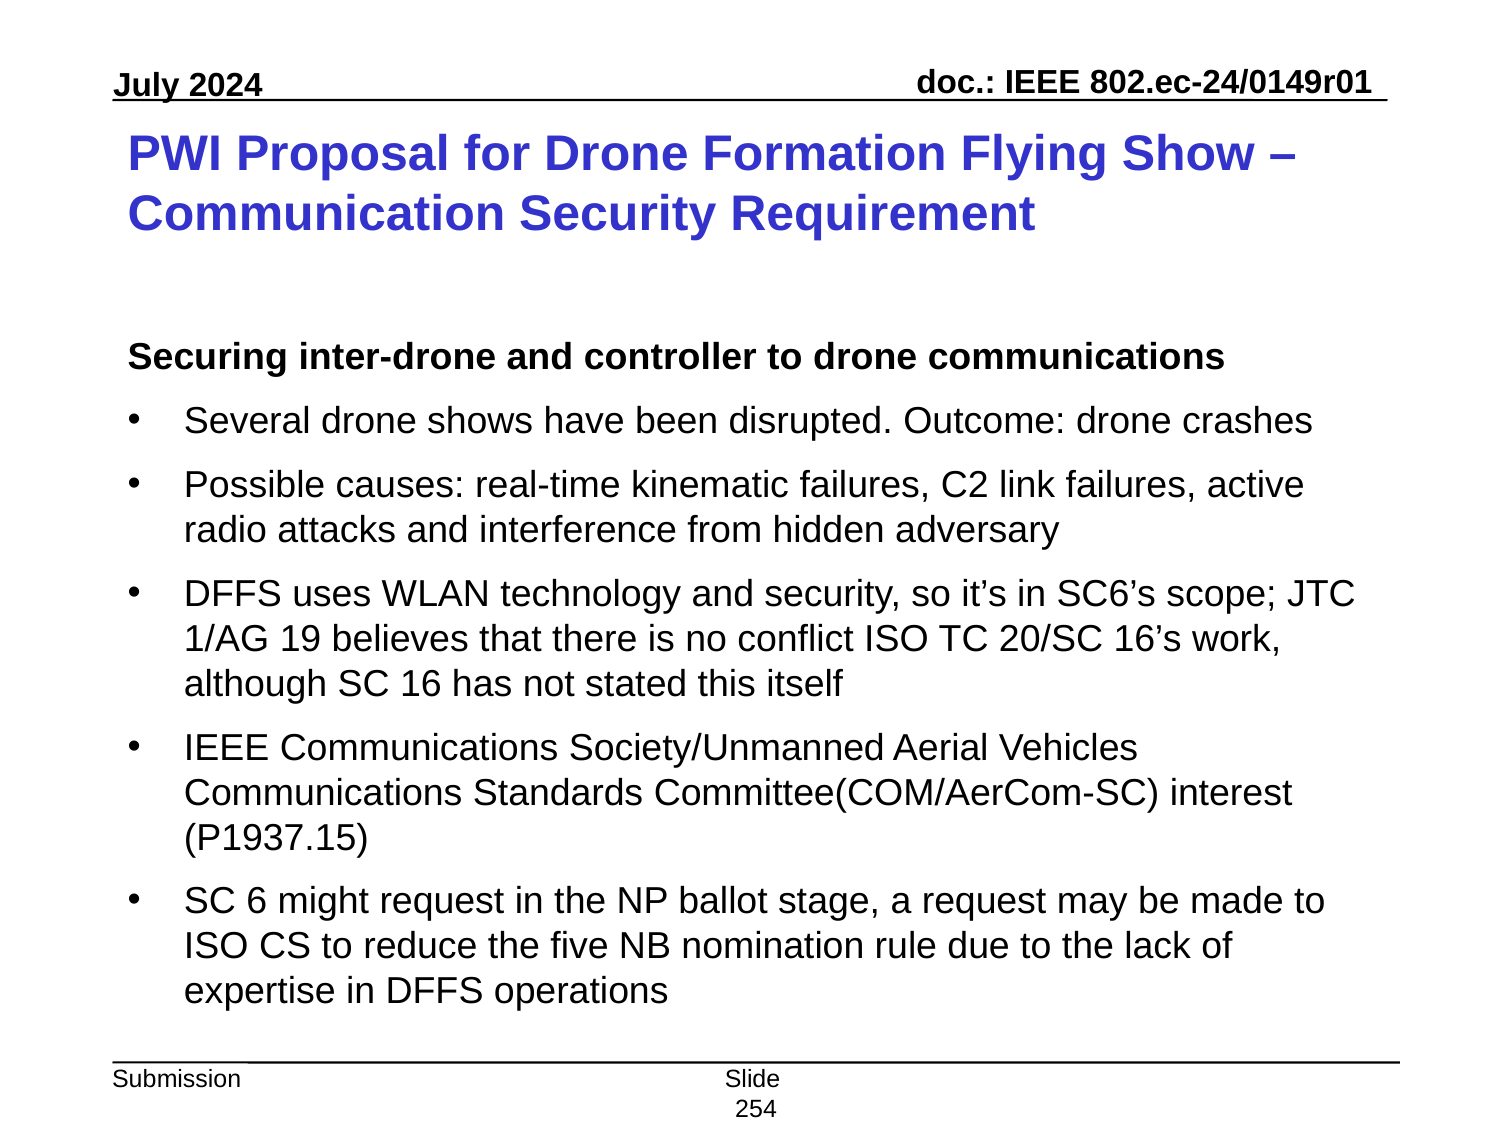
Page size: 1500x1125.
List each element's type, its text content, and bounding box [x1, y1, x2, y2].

title PWI Proposal for Drone Formation Flying Show – Communication Security Requirement [112, 112, 1388, 288]
list Securing inter-drone and controller to drone communications Several drone shows have been disrupted. Outcome: drone crashes Possible causes: real-time kinematic failures, C2 link failures, active radio attacks and interference from hidden adversary DFFS uses WLAN technology and security, so it’s in SC6’s scope; JTC 1/AG 19 believes that there is no conflict ISO TC 20/SC 16’s work, although SC 16 has not stated this itself IEEE Communications Society/Unmanned Aerial Vehicles Communications Standards Committee(COM/AerCom-SC) interest (P1937.15) SC 6 might request in the NP ballot stage, a request may be made to ISO CS to reduce the five NB nomination rule due to the lack of expertise in DFFS operations [112, 324, 1388, 1000]
slide_number Slide 254 [709, 1061, 803, 1093]
